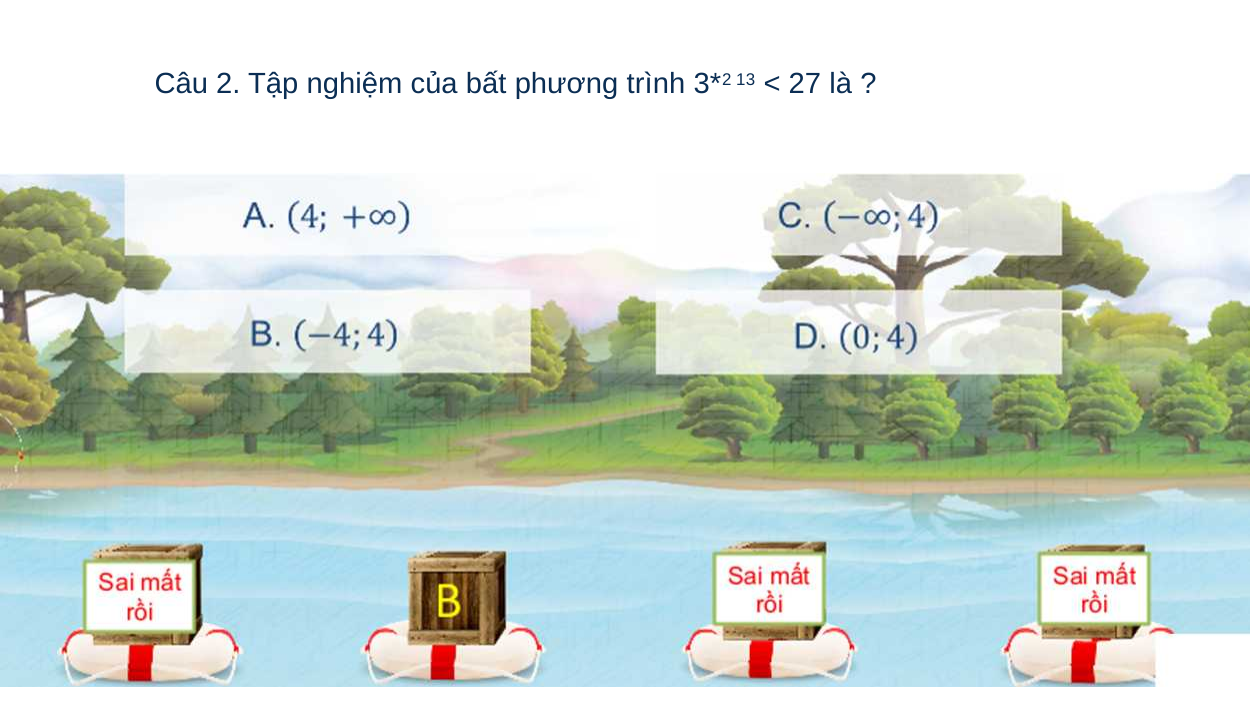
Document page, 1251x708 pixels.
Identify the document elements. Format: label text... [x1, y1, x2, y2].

text_box Câu 2. Tập nghiệm của bất phương trình 3*2 13 < 27 là ? [154, 64, 1092, 116]
picture [0, 173, 1250, 687]
